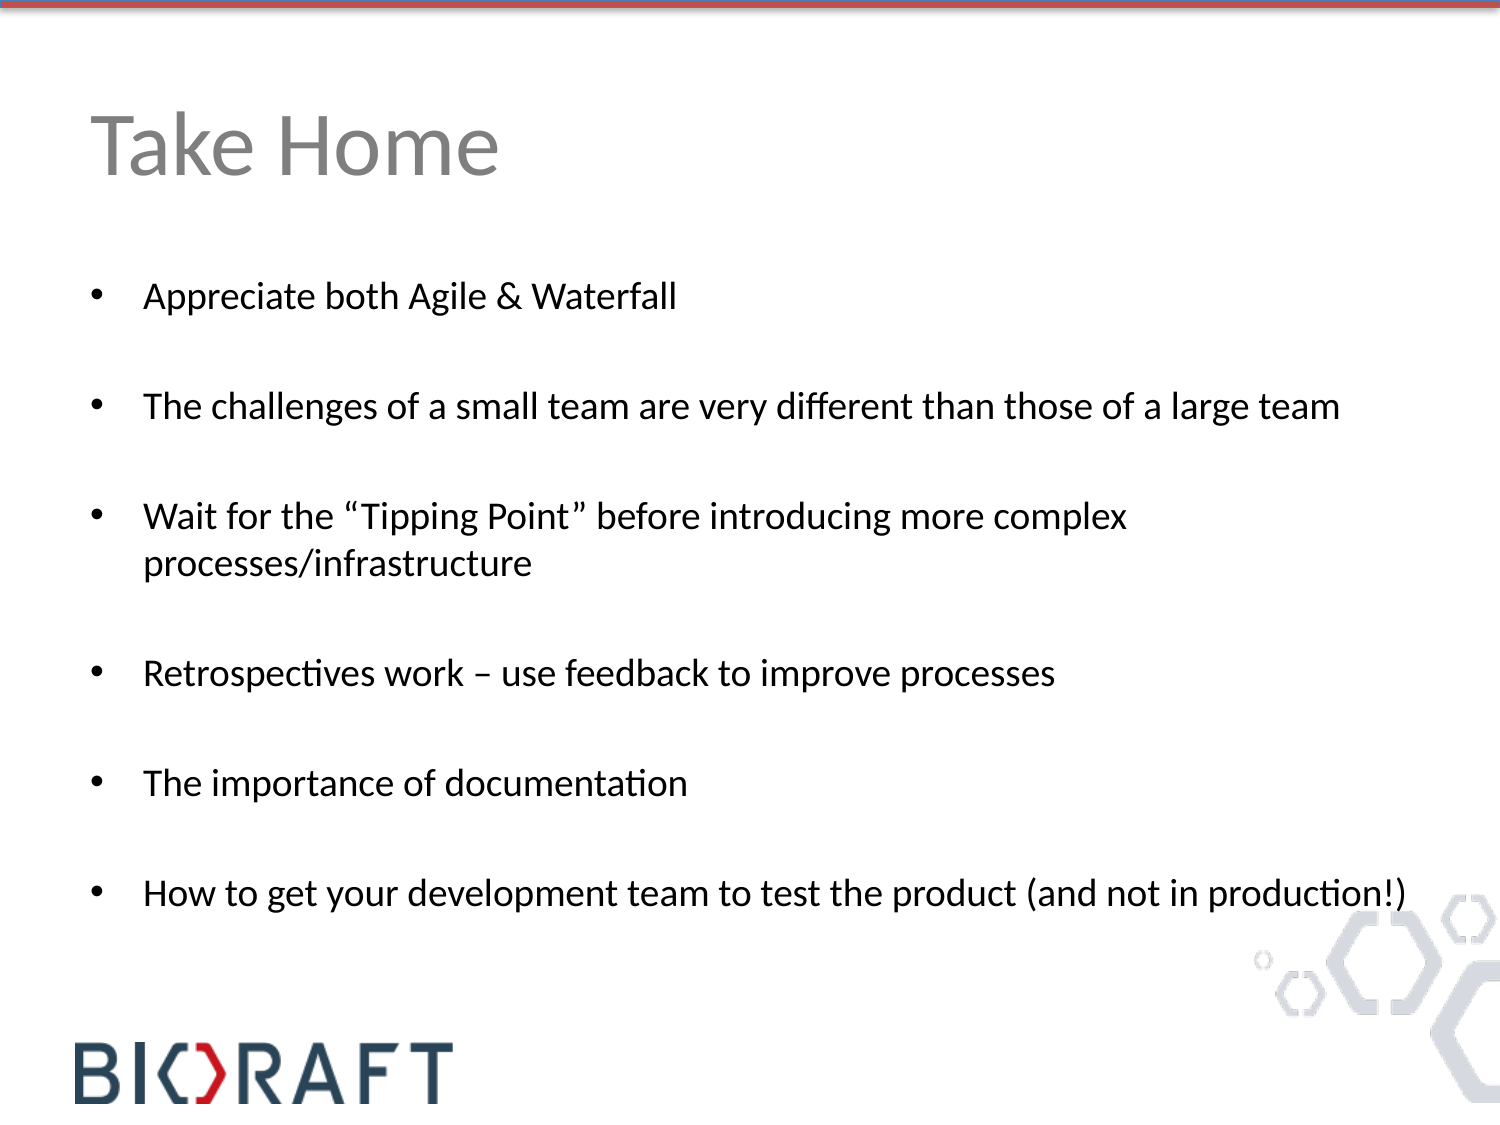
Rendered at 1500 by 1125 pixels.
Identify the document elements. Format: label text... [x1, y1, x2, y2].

list Appreciate both Agile & Waterfall The challenges of a small team are very different than those of a large team Wait for the “Tipping Point” before introducing more complex processes/infrastructure Retrospectives work – use feedback to improve processes The importance of documentation How to get your development team to test the product (and not in production!) [75, 262, 1425, 957]
title Take Home [75, 45, 1425, 233]
